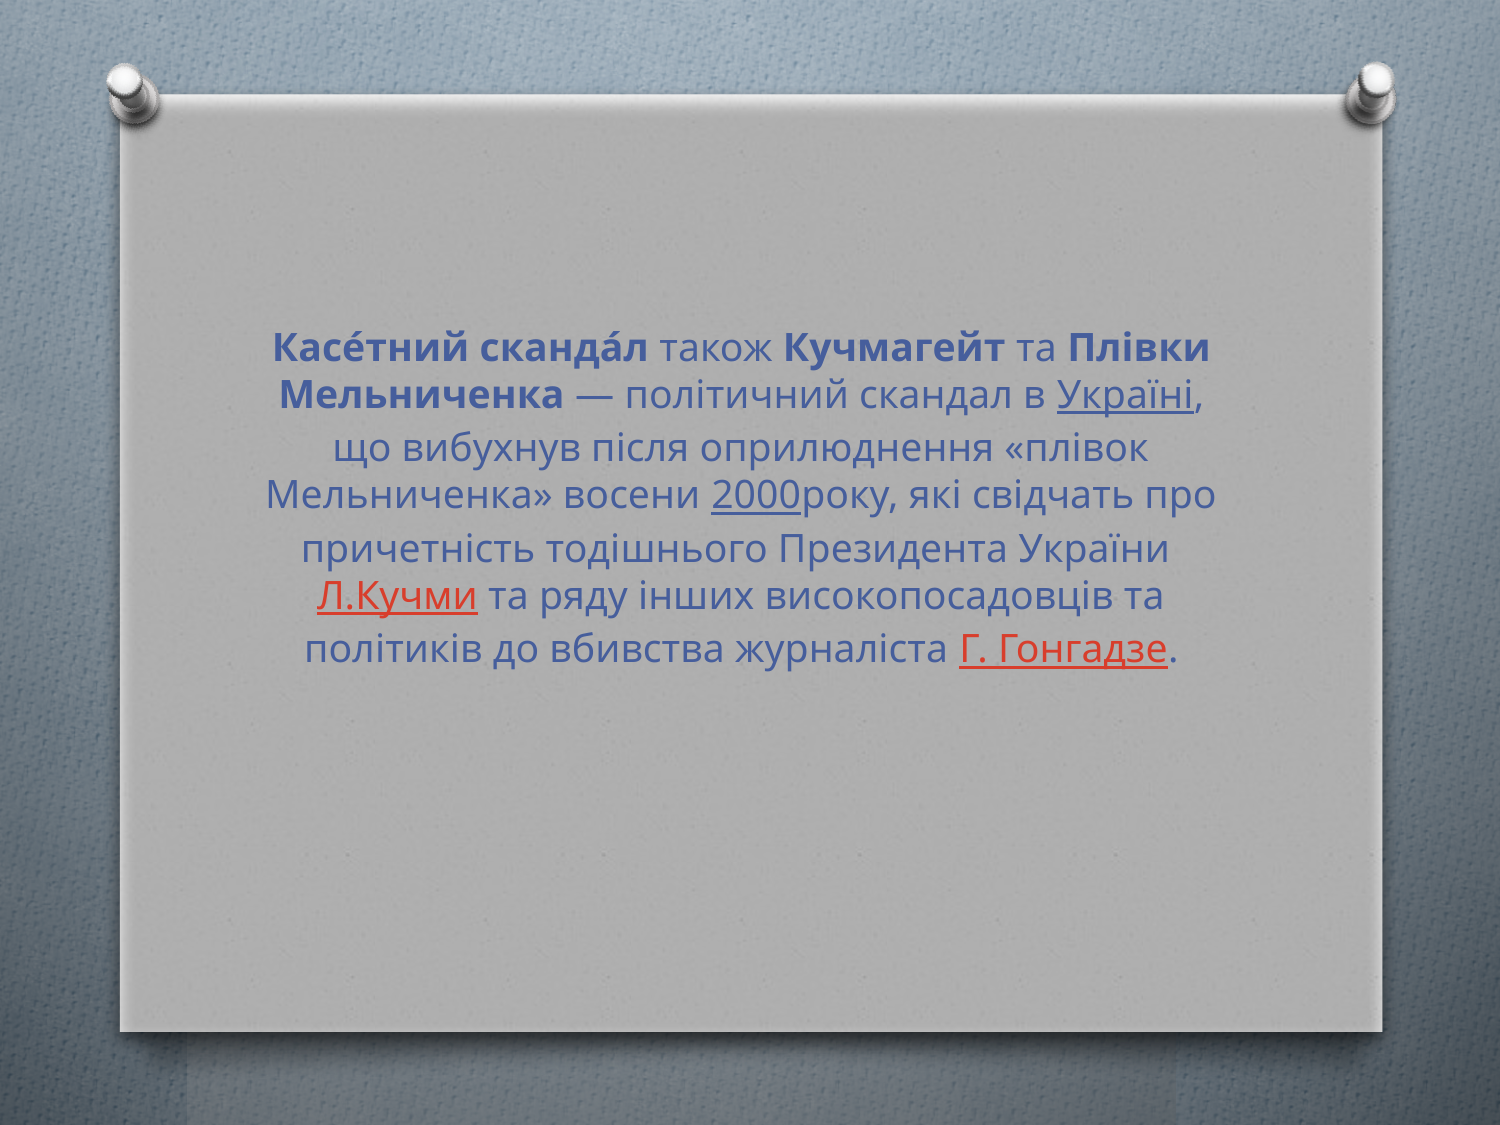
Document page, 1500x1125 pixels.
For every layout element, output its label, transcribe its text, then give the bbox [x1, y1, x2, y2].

picture [1317, 35, 1439, 156]
list Касе́тний сканда́л також Кучмагейт та Плівки Мельниченка — політичний скандал в Україні, що вибухнув після оприлюднення «плівок Мельниченка» восени 2000року, які свідчать про причетність тодішнього Президента України Л.Кучми та ряду інших високопосадовців та політиків до вбивства журналіста Г. Гонгадзе. [230, 314, 1253, 756]
picture [75, 29, 198, 153]
